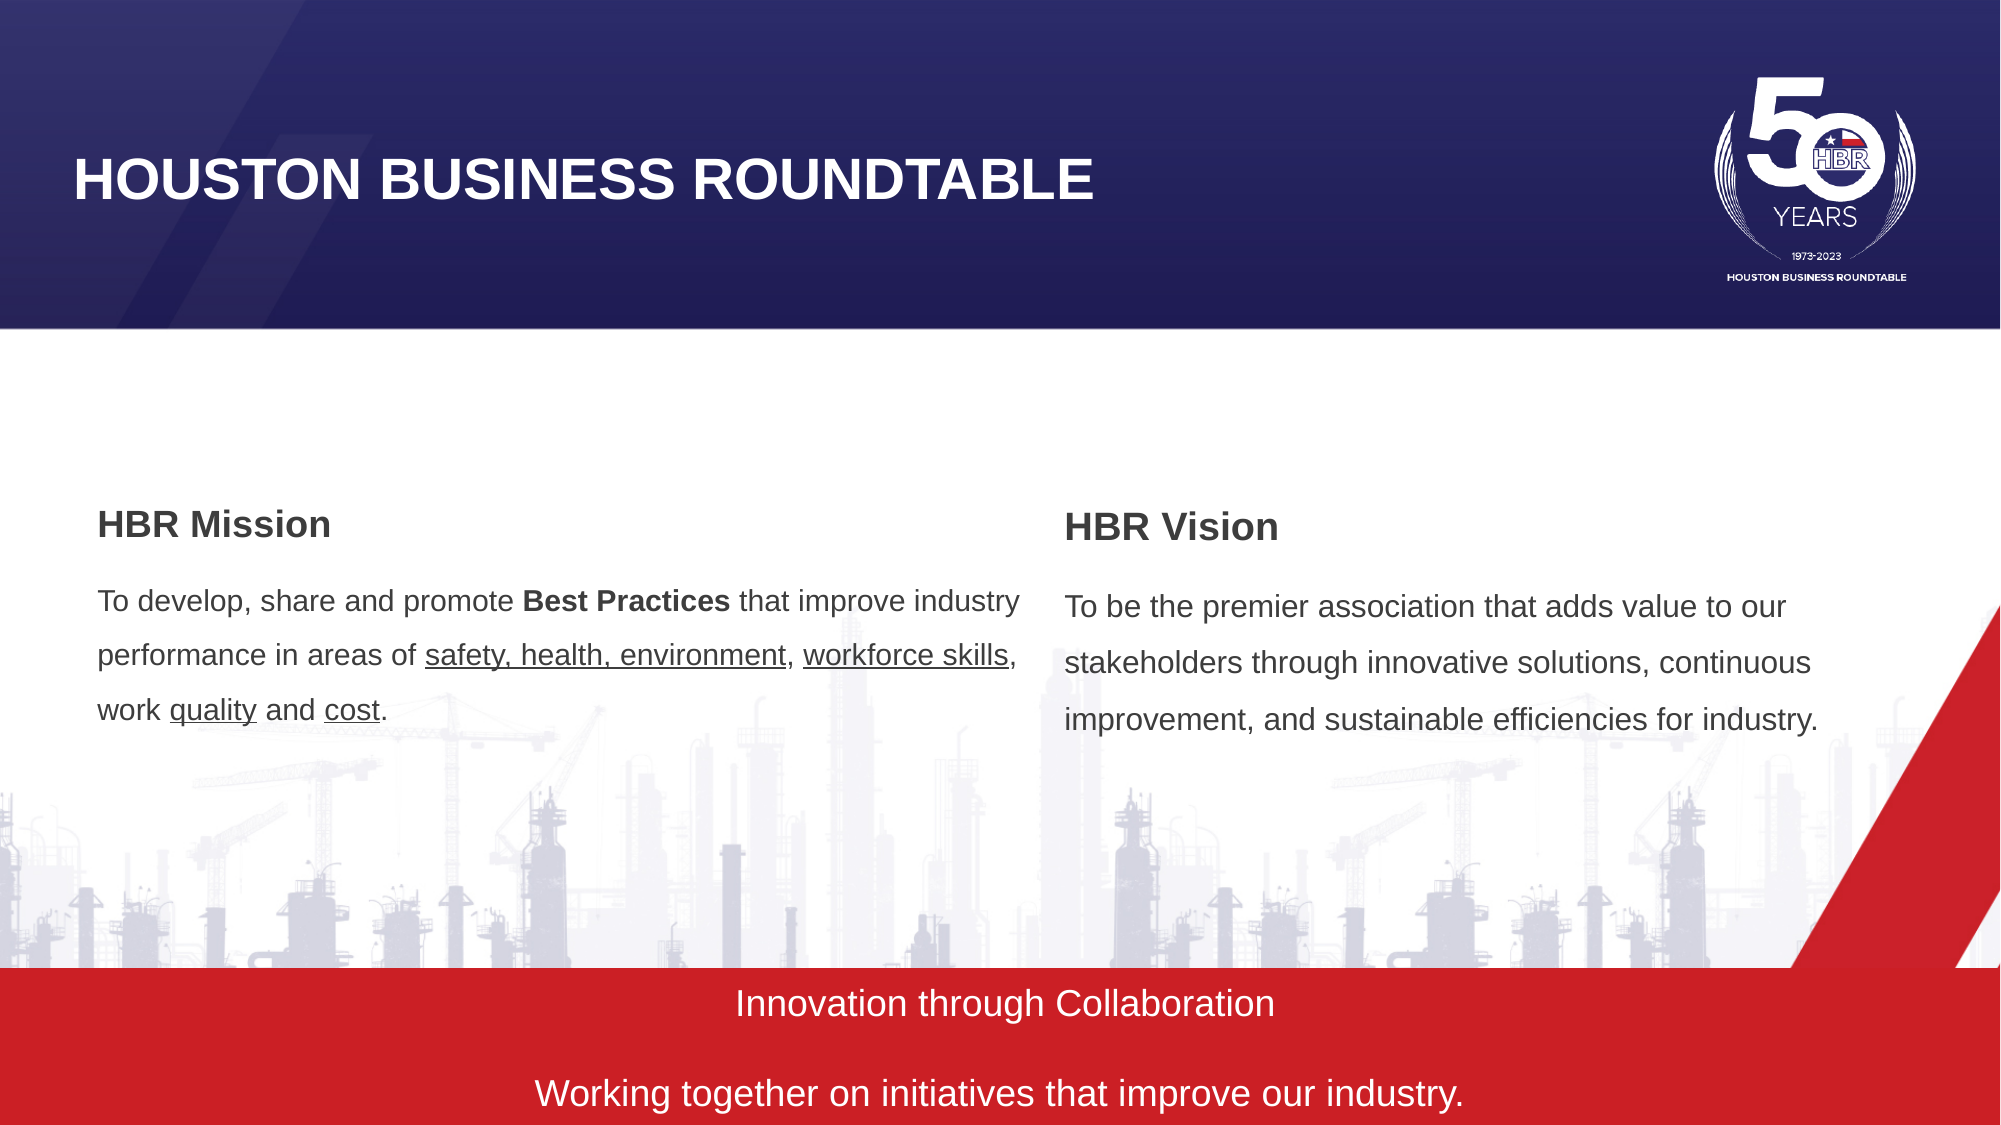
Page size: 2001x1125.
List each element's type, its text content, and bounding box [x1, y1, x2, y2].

text_box Innovation through Collaboration Working together on initiatives that improve our industry. [0, 966, 2000, 1125]
picture [0, 0, 2001, 1125]
text_box HBR Vision To be the premier association that adds value to our stakeholders through innovative solutions, continuous improvement, and sustainable efficiencies for industry. [1049, 469, 1959, 746]
text_box HBR Mission To develop, share and promote Best Practices that improve industry performance in areas of safety, health, environment, workforce skills, work quality and cost. [82, 469, 1049, 734]
text_box HOUSTON BUSINESS ROUNDTABLE [58, 52, 1651, 219]
